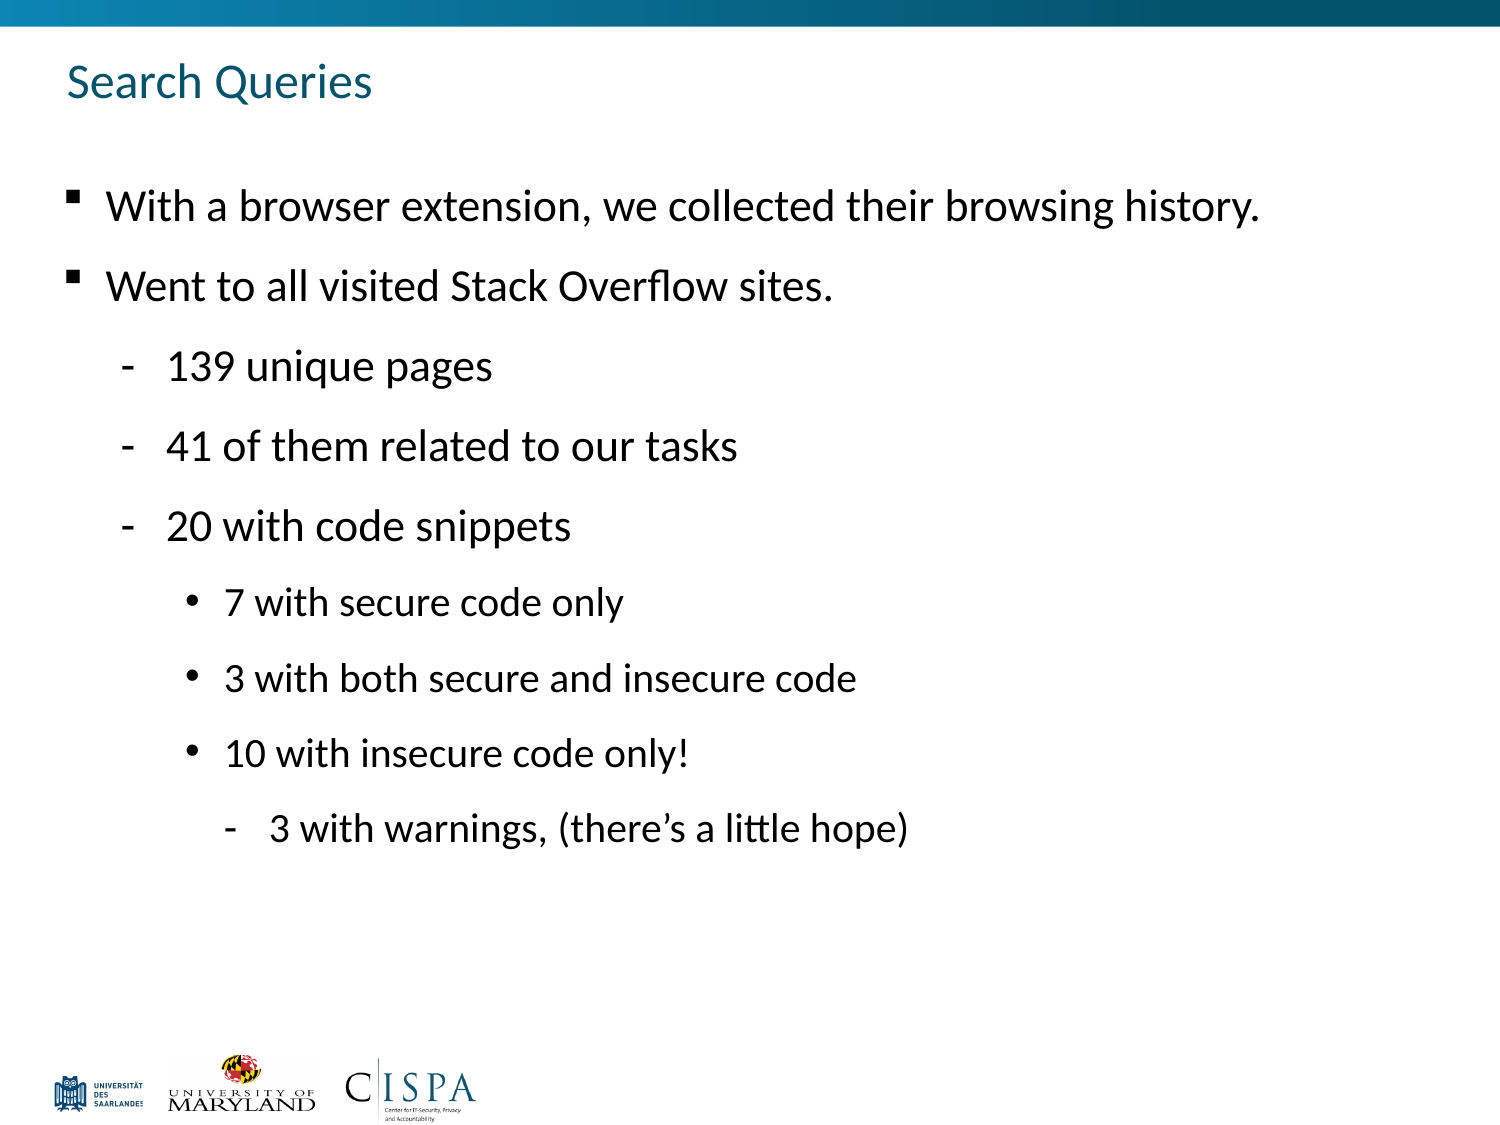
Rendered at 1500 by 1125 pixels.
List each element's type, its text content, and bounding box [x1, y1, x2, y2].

title Search Queries [51, 26, 1458, 131]
list With a browser extension, we collected their browsing history. Went to all visited Stack Overflow sites. 139 unique pages 41 of them related to our tasks 20 with code snippets 7 with secure code only 3 with both secure and insecure code 10 with insecure code only! 3 with warnings, (there’s a little hope) [52, 169, 1436, 1034]
picture [168, 1055, 315, 1111]
picture [340, 1051, 483, 1125]
